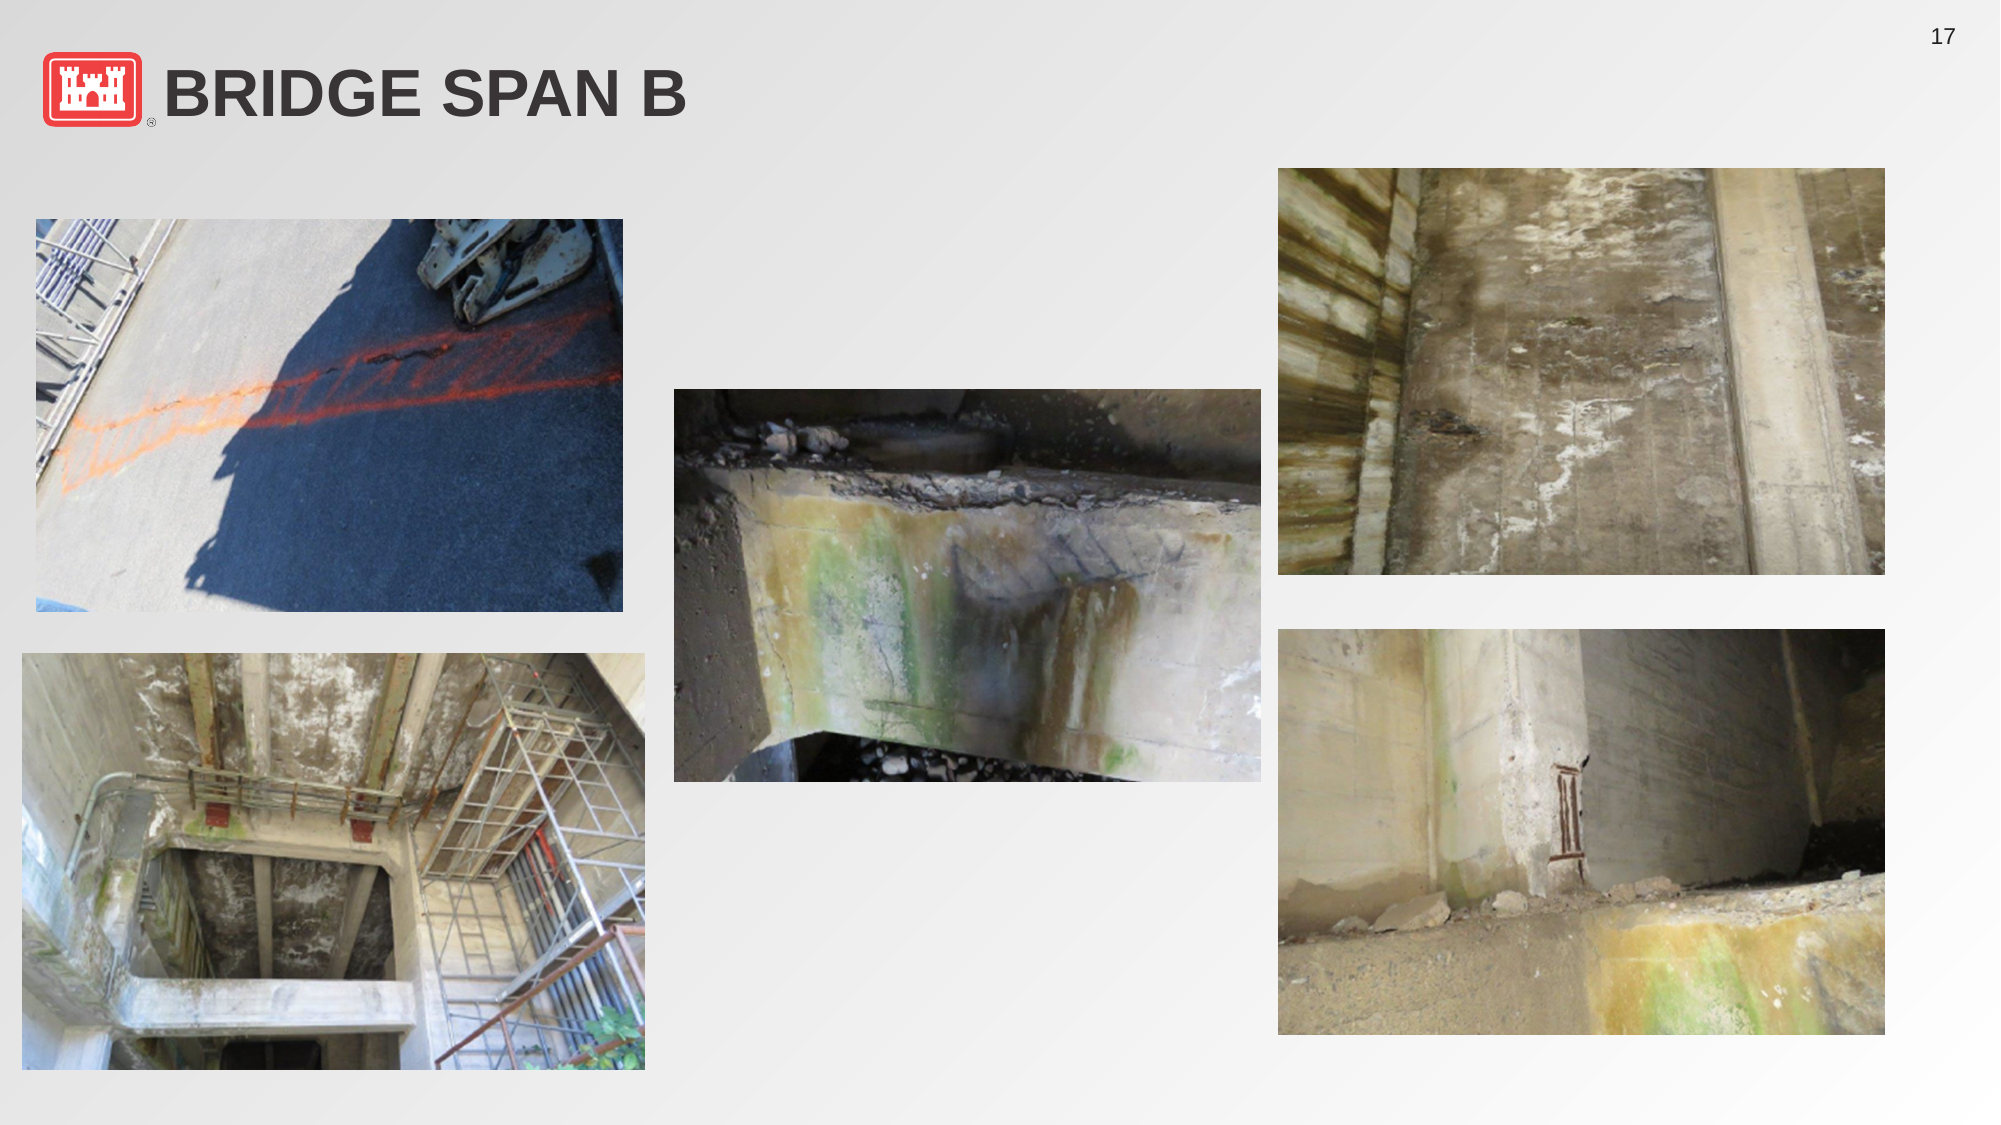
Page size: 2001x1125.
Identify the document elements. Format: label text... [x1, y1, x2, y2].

picture [36, 219, 623, 612]
picture [674, 389, 1261, 782]
picture [43, 52, 155, 127]
title Bridge Span B [155, 20, 1860, 159]
picture [22, 653, 645, 1070]
picture [1278, 629, 1885, 1036]
picture [1278, 168, 1885, 575]
